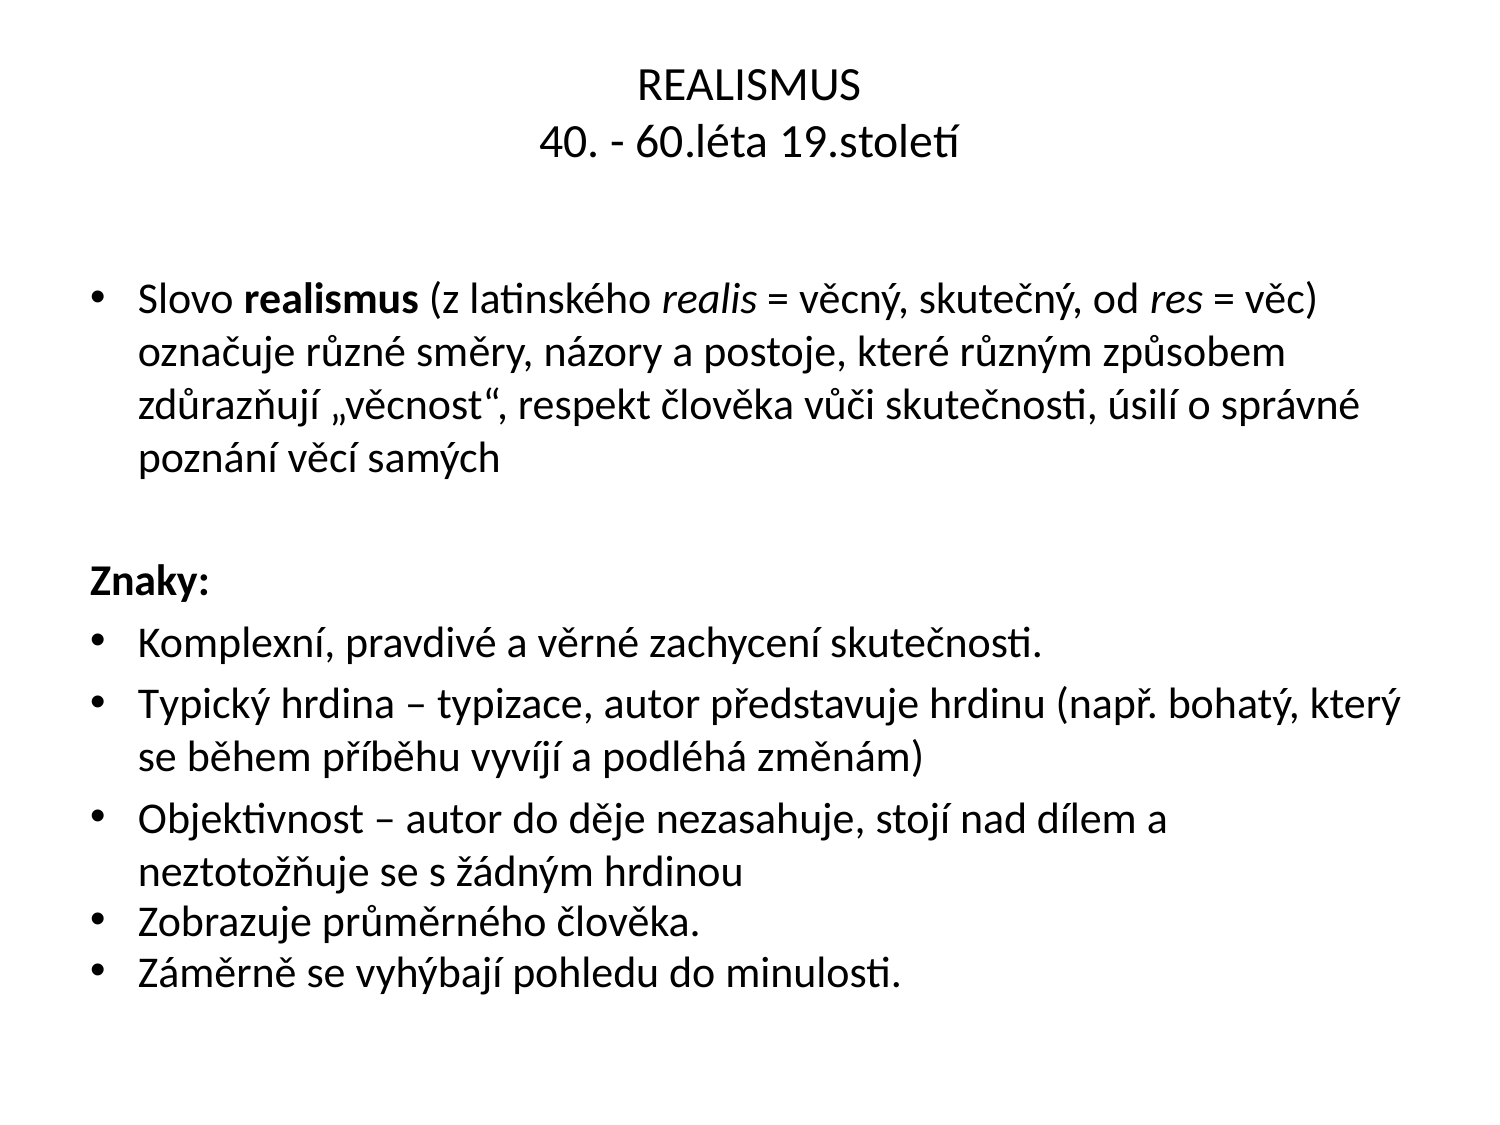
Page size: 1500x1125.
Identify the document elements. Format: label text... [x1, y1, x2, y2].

title REALISMUS 40. - 60.léta 19.století [74, 44, 1426, 233]
list Slovo realismus (z latinského realis = věcný, skutečný, od res = věc) označuje různé směry, názory a postoje, které různým způsobem zdůrazňují „věcnost“, respekt člověka vůči skutečnosti, úsilí o správné poznání věcí samých Znaky: Komplexní, pravdivé a věrné zachycení skutečnosti. Typický hrdina – typizace, autor představuje hrdinu (např. bohatý, který se během příběhu vyvíjí a podléhá změnám) Objektivnost – autor do děje nezasahuje, stojí nad dílem a neztotožňuje se s žádným hrdinou Zobrazuje průměrného člověka. Záměrně se vyhýbají pohledu do minulosti. [74, 262, 1426, 1006]
